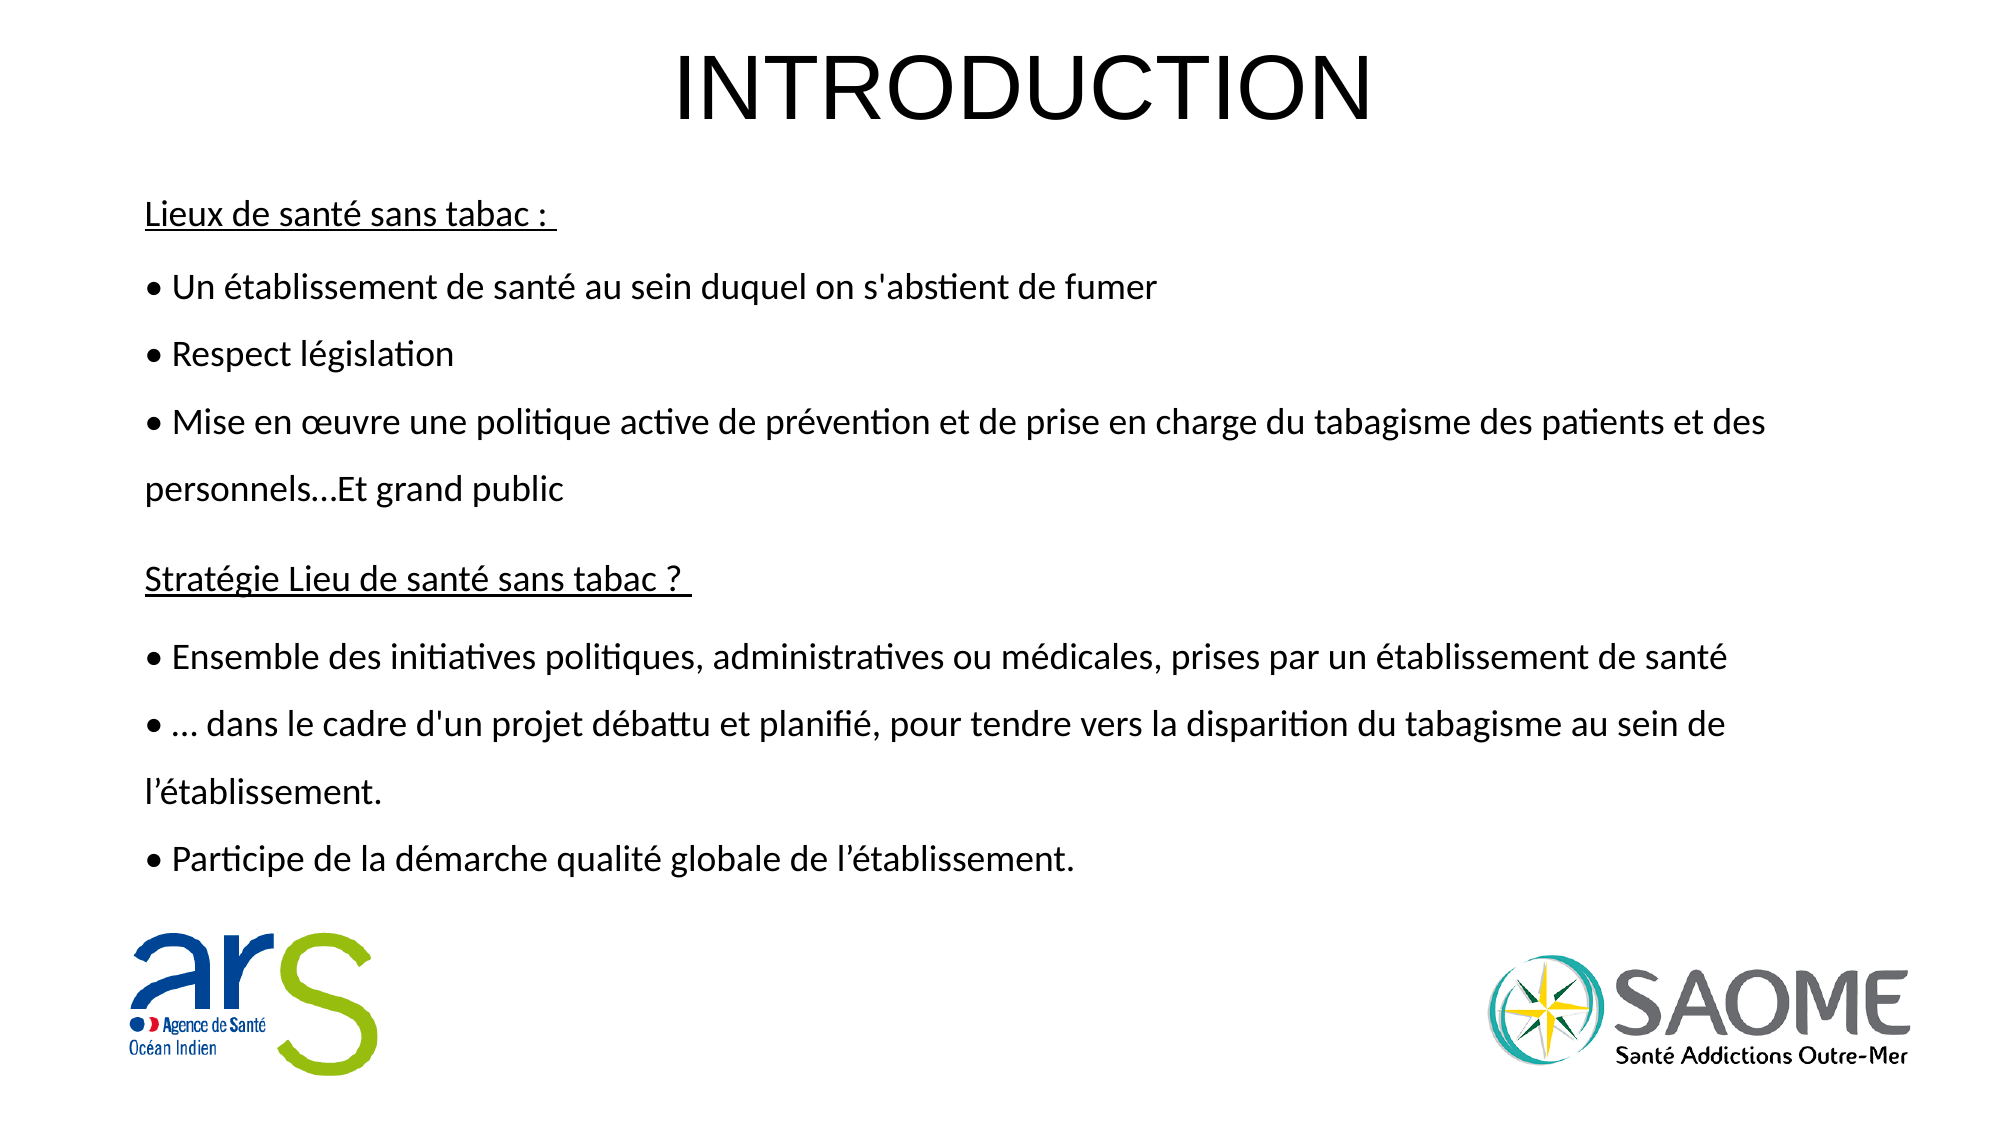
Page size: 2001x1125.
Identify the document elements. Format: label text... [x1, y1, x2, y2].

text_box Lieux de santé sans tabac : • Un établissement de santé au sein duquel on s'abstient de fumer • Respect législation • Mise en œuvre une politique active de prévention et de prise en charge du tabagisme des patients et des personnels…Et grand public Stratégie Lieu de santé sans tabac ? • Ensemble des initiatives politiques, administratives ou médicales, prises par un établissement de santé • … dans le cadre d'un projet débattu et planifié, pour tendre vers la disparition du tabagisme au sein de l’établissement. • Participe de la démarche qualité globale de l’établissement. [129, 174, 1918, 1125]
picture [1441, 910, 1974, 1125]
picture [129, 932, 378, 1076]
text_box INTRODUCTION [57, 0, 1990, 195]
